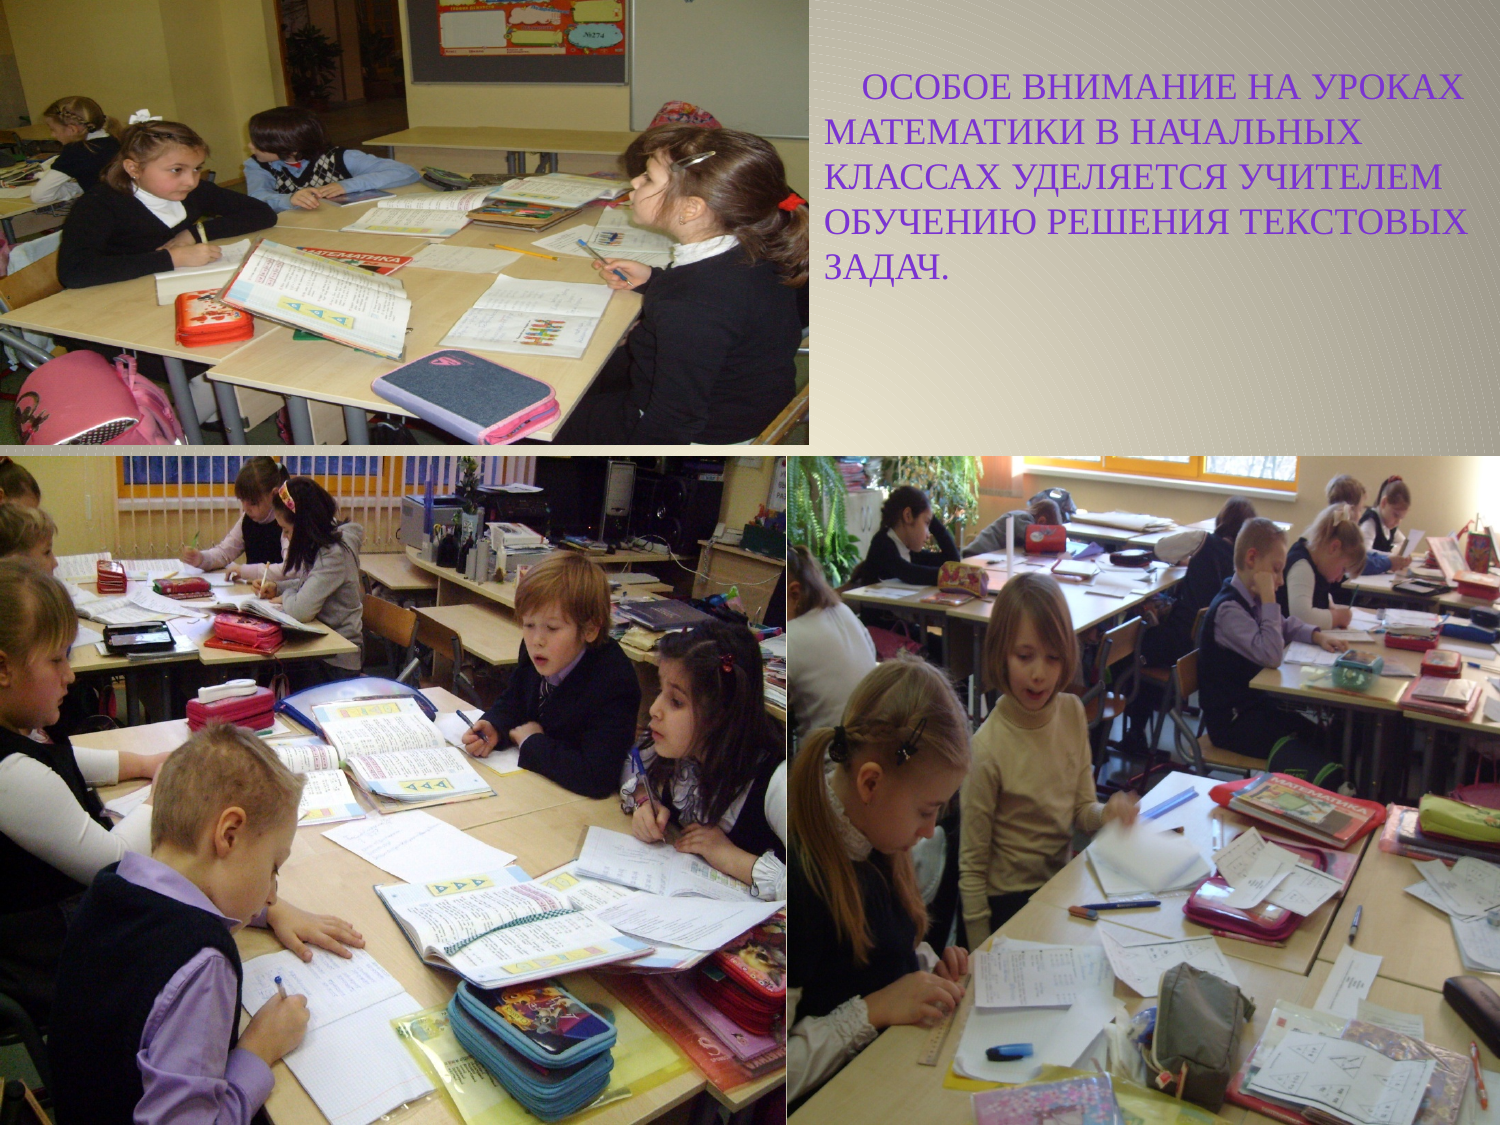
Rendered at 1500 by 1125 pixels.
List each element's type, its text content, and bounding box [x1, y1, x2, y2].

picture [0, 455, 1500, 1125]
picture [0, 0, 810, 445]
text_box Особое внимание на уроках математики в начальных классах уделяется учителем обучению решения текстовых задач. [814, 54, 1500, 295]
